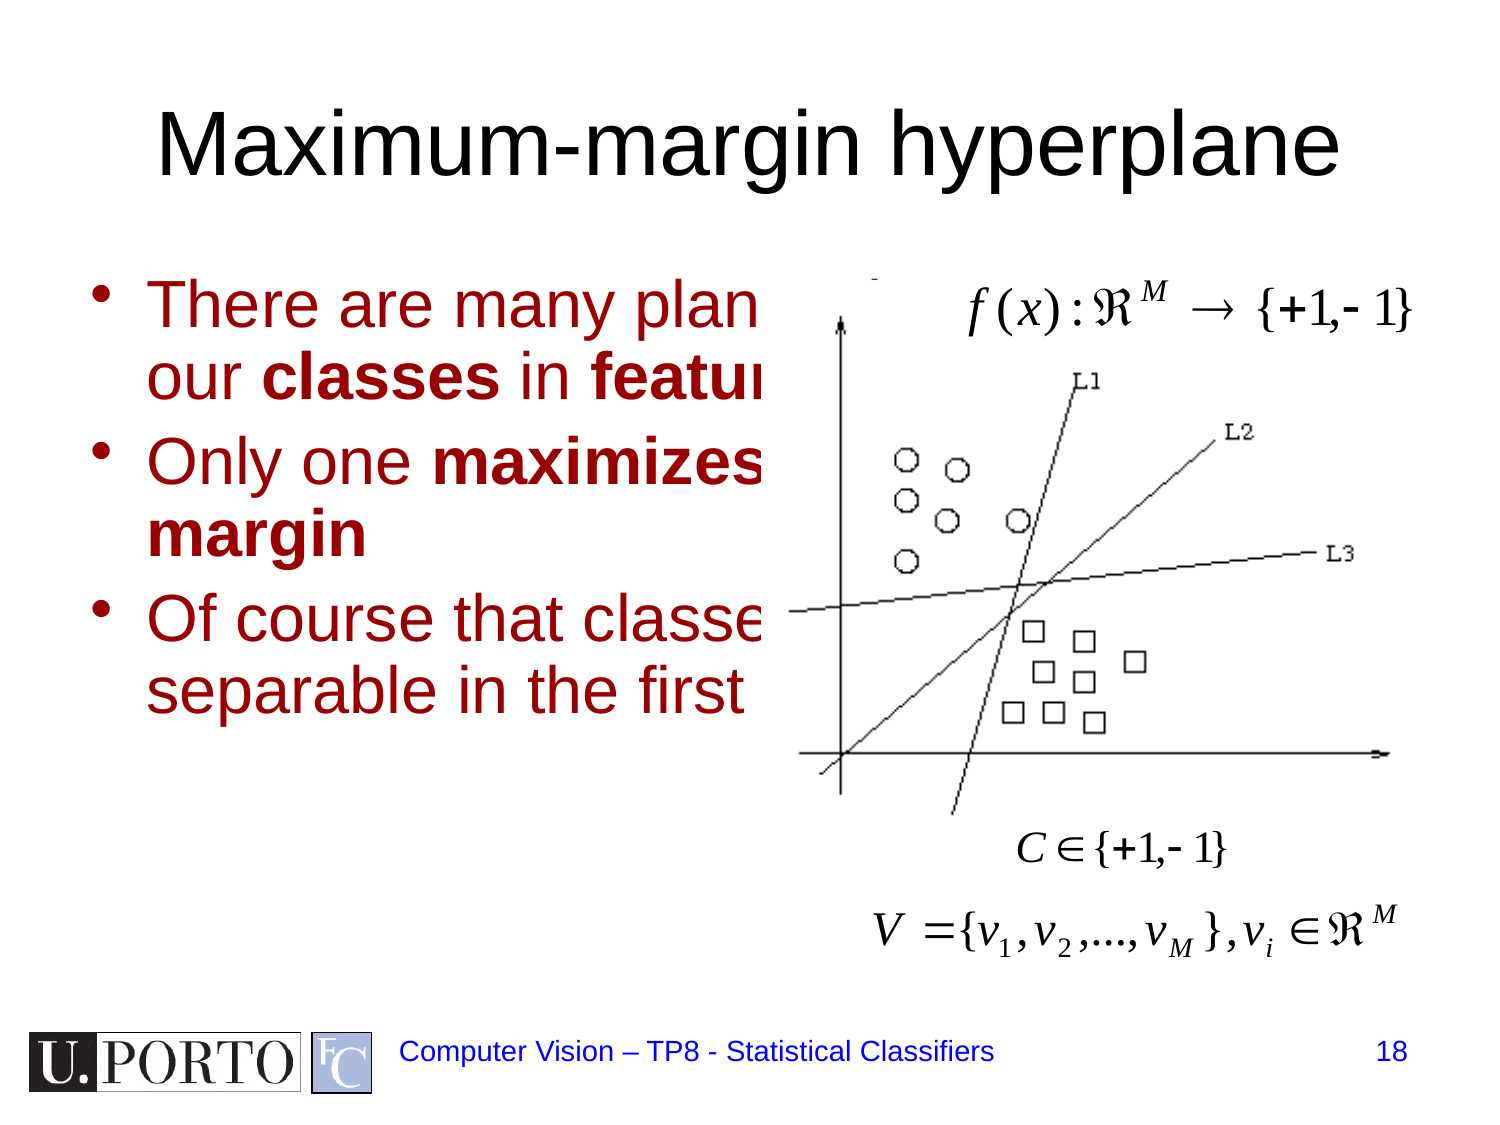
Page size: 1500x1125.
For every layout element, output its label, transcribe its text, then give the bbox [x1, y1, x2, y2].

title Maximum-margin hyperplane [75, 45, 1425, 233]
picture [313, 1033, 371, 1092]
list There are many planes that can separate our classes in feature space Only one maximizes the separation margin Of course that classes need to be separable in the first place... [75, 262, 1425, 1005]
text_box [950, 266, 1424, 348]
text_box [867, 892, 1412, 970]
picture [29, 1032, 301, 1092]
picture [761, 280, 1435, 847]
slide_number 18 [1316, 1024, 1424, 1103]
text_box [1009, 821, 1235, 882]
footer Computer Vision – TP8 - Statistical Classifiers [383, 1024, 1306, 1103]
